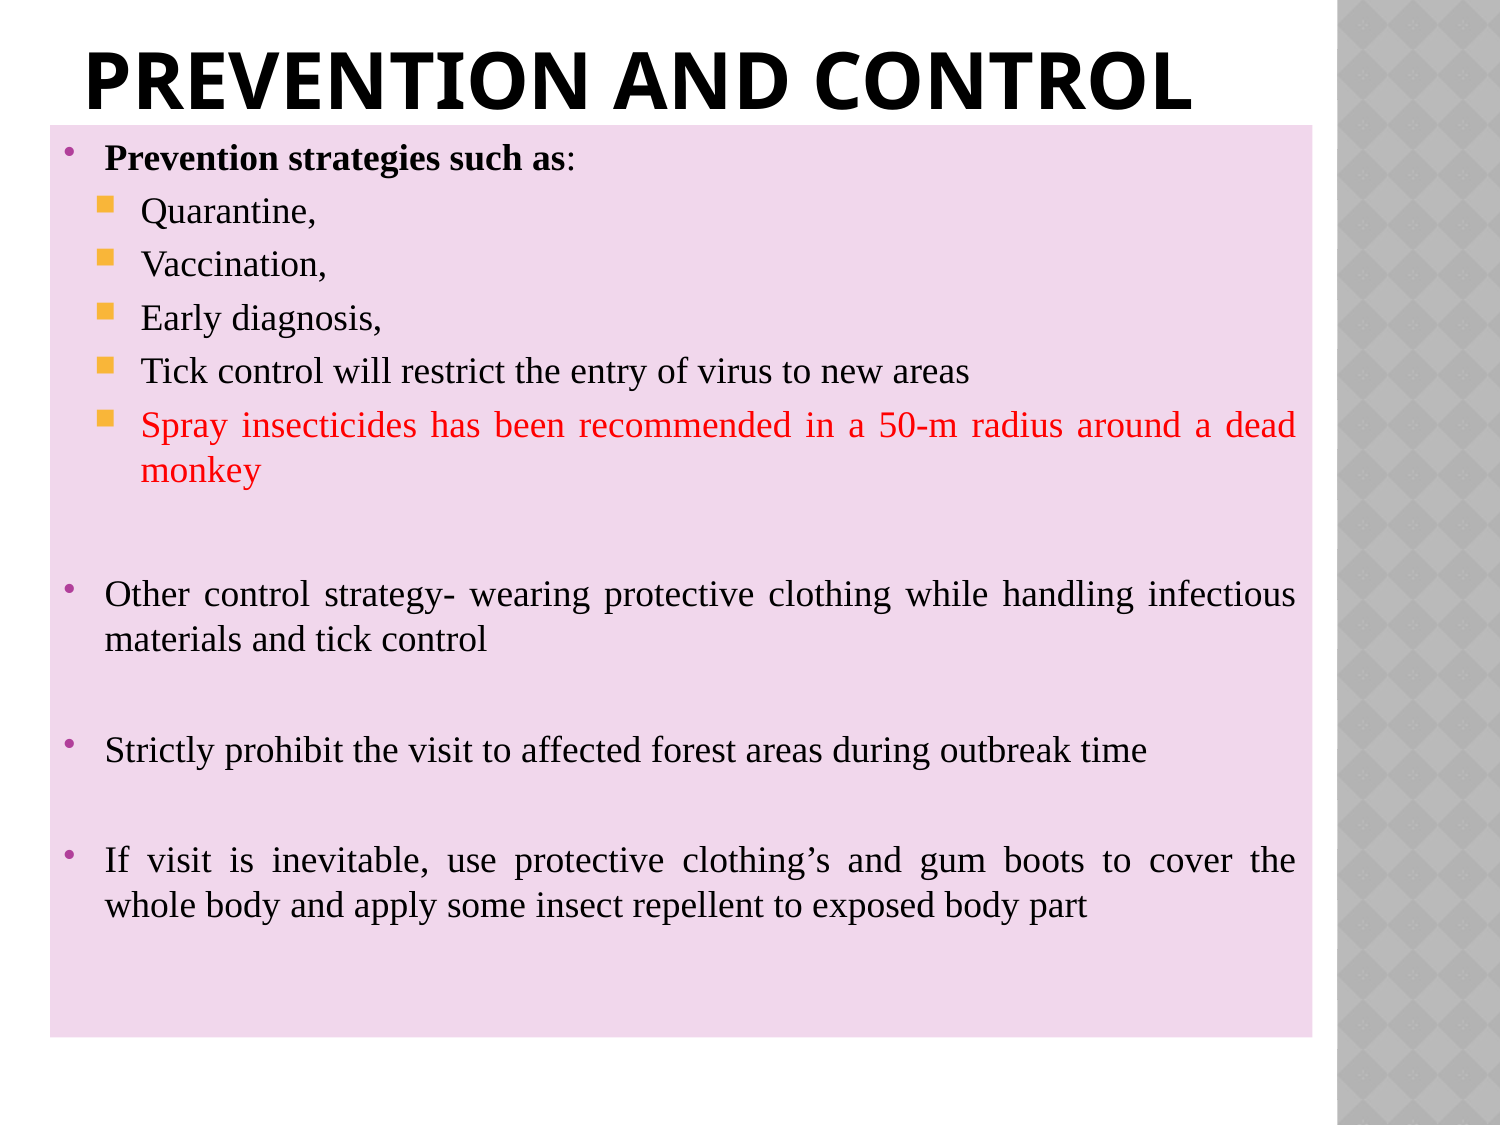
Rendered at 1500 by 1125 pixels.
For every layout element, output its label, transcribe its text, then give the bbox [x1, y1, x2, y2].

title PREVENTION AND CONTROL [75, 0, 1425, 125]
list Prevention strategies such as: Quarantine, Vaccination, Early diagnosis, Tick control will restrict the entry of virus to new areas Spray insecticides has been recommended in a 50-m radius around a dead monkey Other control strategy- wearing protective clothing while handling infectious materials and tick control Strictly prohibit the visit to affected forest areas during outbreak time If visit is inevitable, use protective clothing’s and gum boots to cover the whole body and apply some insect repellent to exposed body part [50, 125, 1313, 1038]
